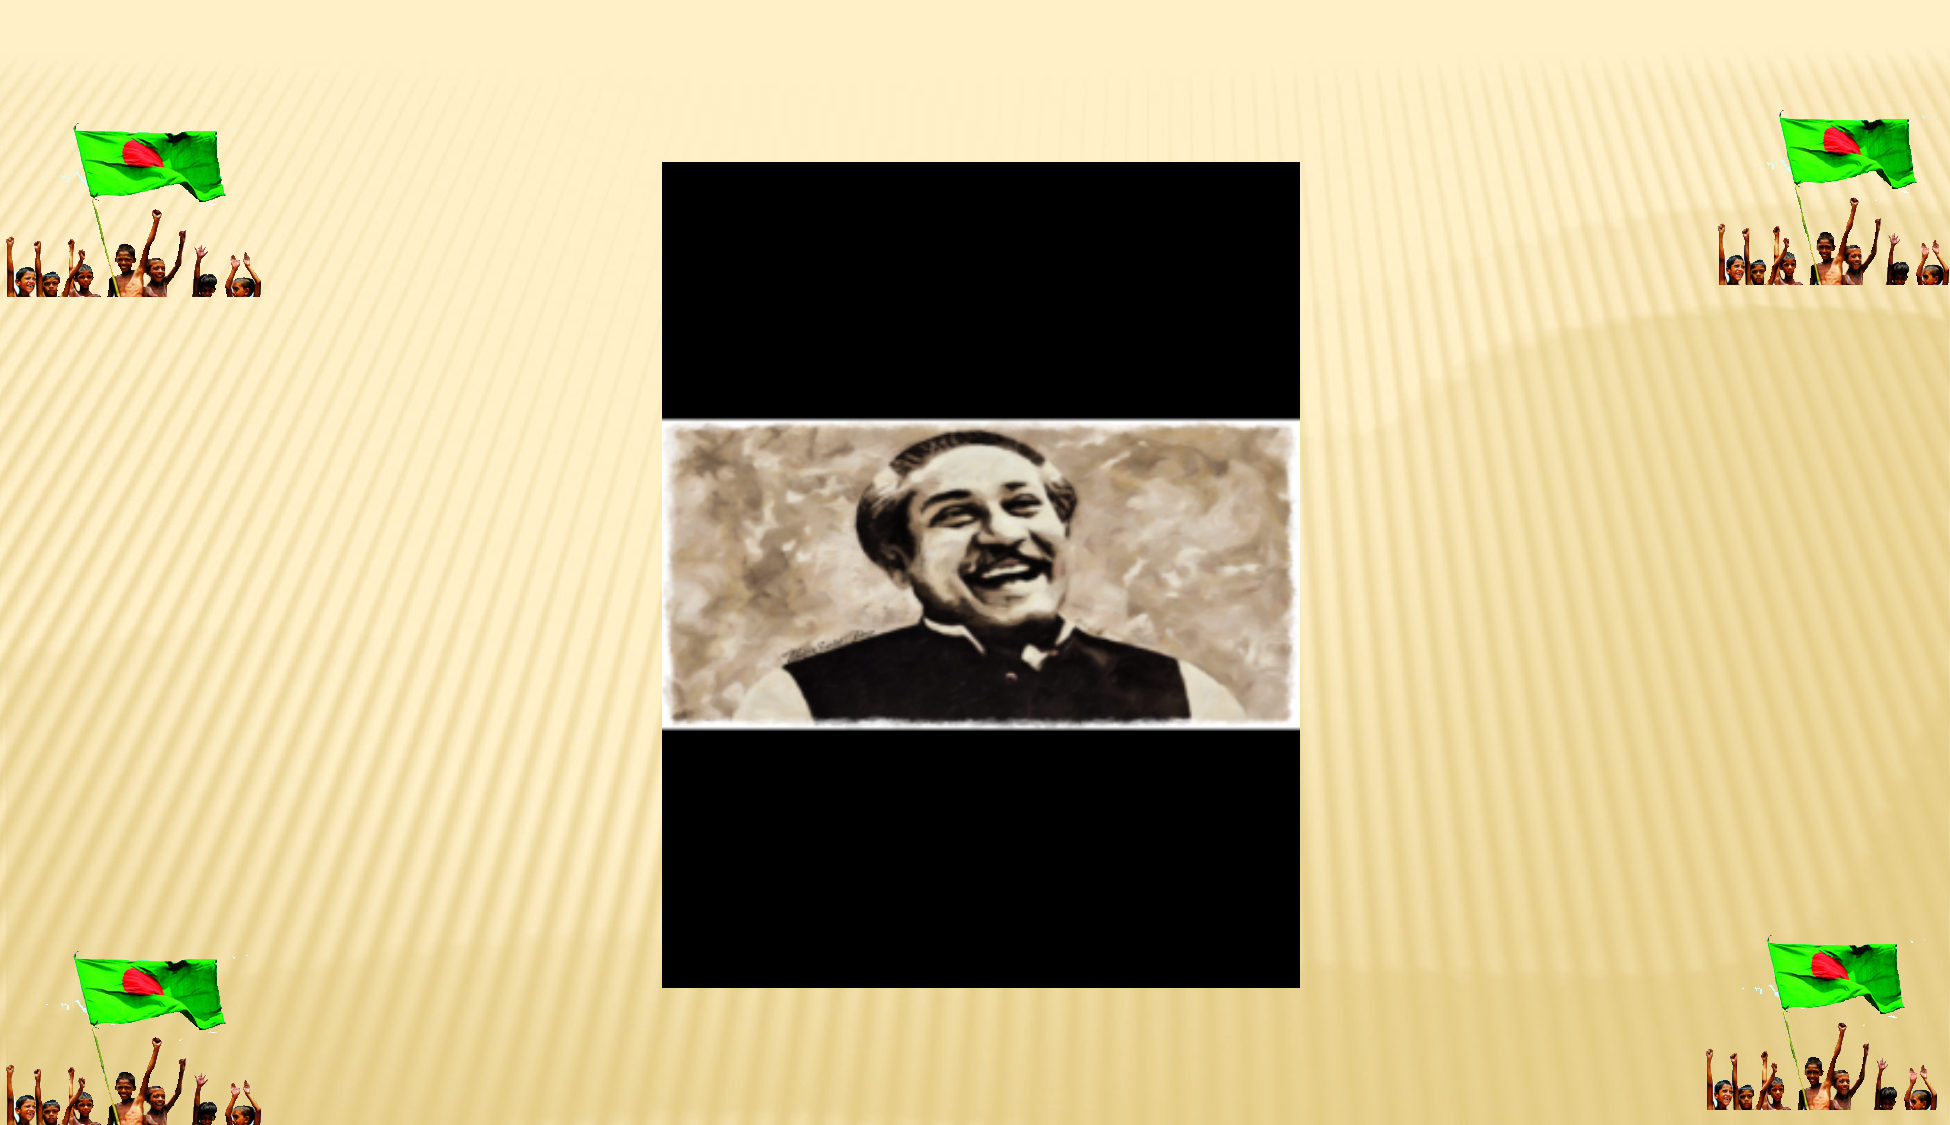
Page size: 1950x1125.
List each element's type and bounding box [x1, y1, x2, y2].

picture [1712, 99, 1950, 285]
picture [0, 940, 263, 1125]
picture [662, 162, 1301, 988]
picture [1699, 924, 1938, 1110]
picture [0, 112, 263, 298]
